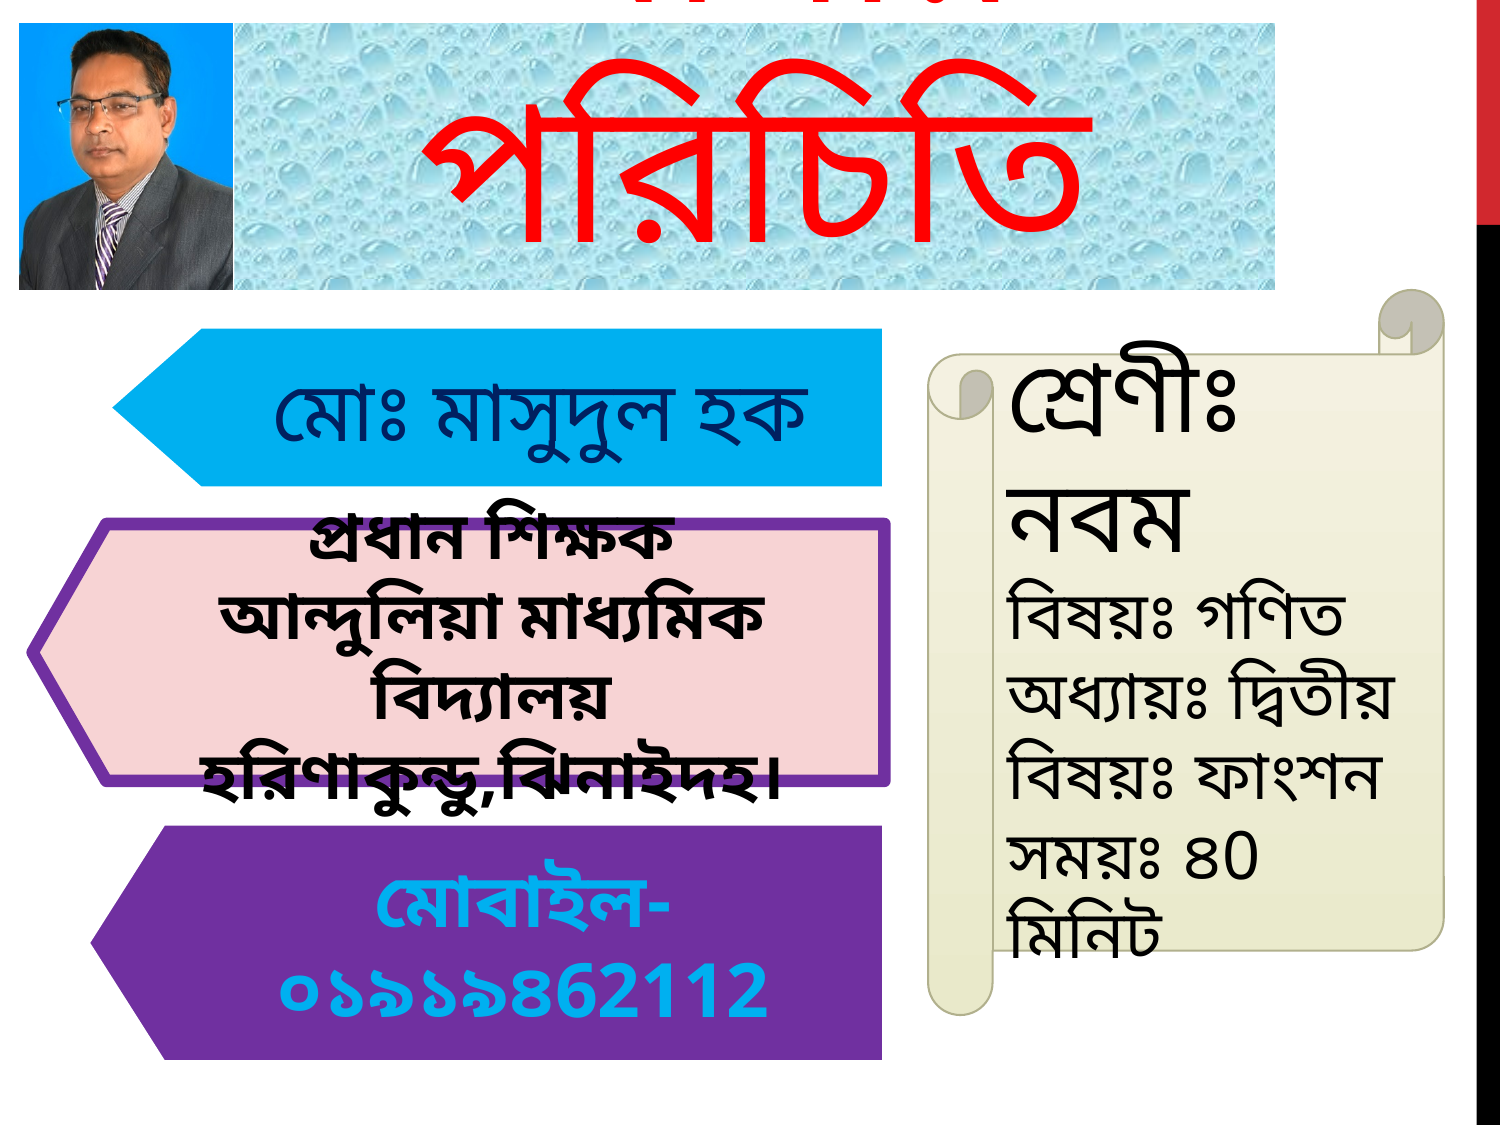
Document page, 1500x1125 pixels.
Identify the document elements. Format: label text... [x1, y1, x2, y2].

text_box শ্রেণীঃ নবম বিষয়ঃ গণিত অধ্যায়ঃ দ্বিতীয় বিষয়ঃ ফাংশন সময়ঃ ৪0 মিনিট [927, 288, 1445, 1017]
text_box মোঃ মাসুদুল হক [106, 324, 887, 492]
text_box প্রধান শিক্ষক আন্দুলিয়া মাধ্যমিক বিদ্যালয় হরিণাকুন্ডু,ঝিনাইদহ। [30, 521, 887, 784]
picture [19, 23, 233, 291]
text_box মোবাইল-০১৯১৯৪62112 [85, 821, 887, 1065]
title আমার পরিচিতি [240, 23, 1275, 290]
